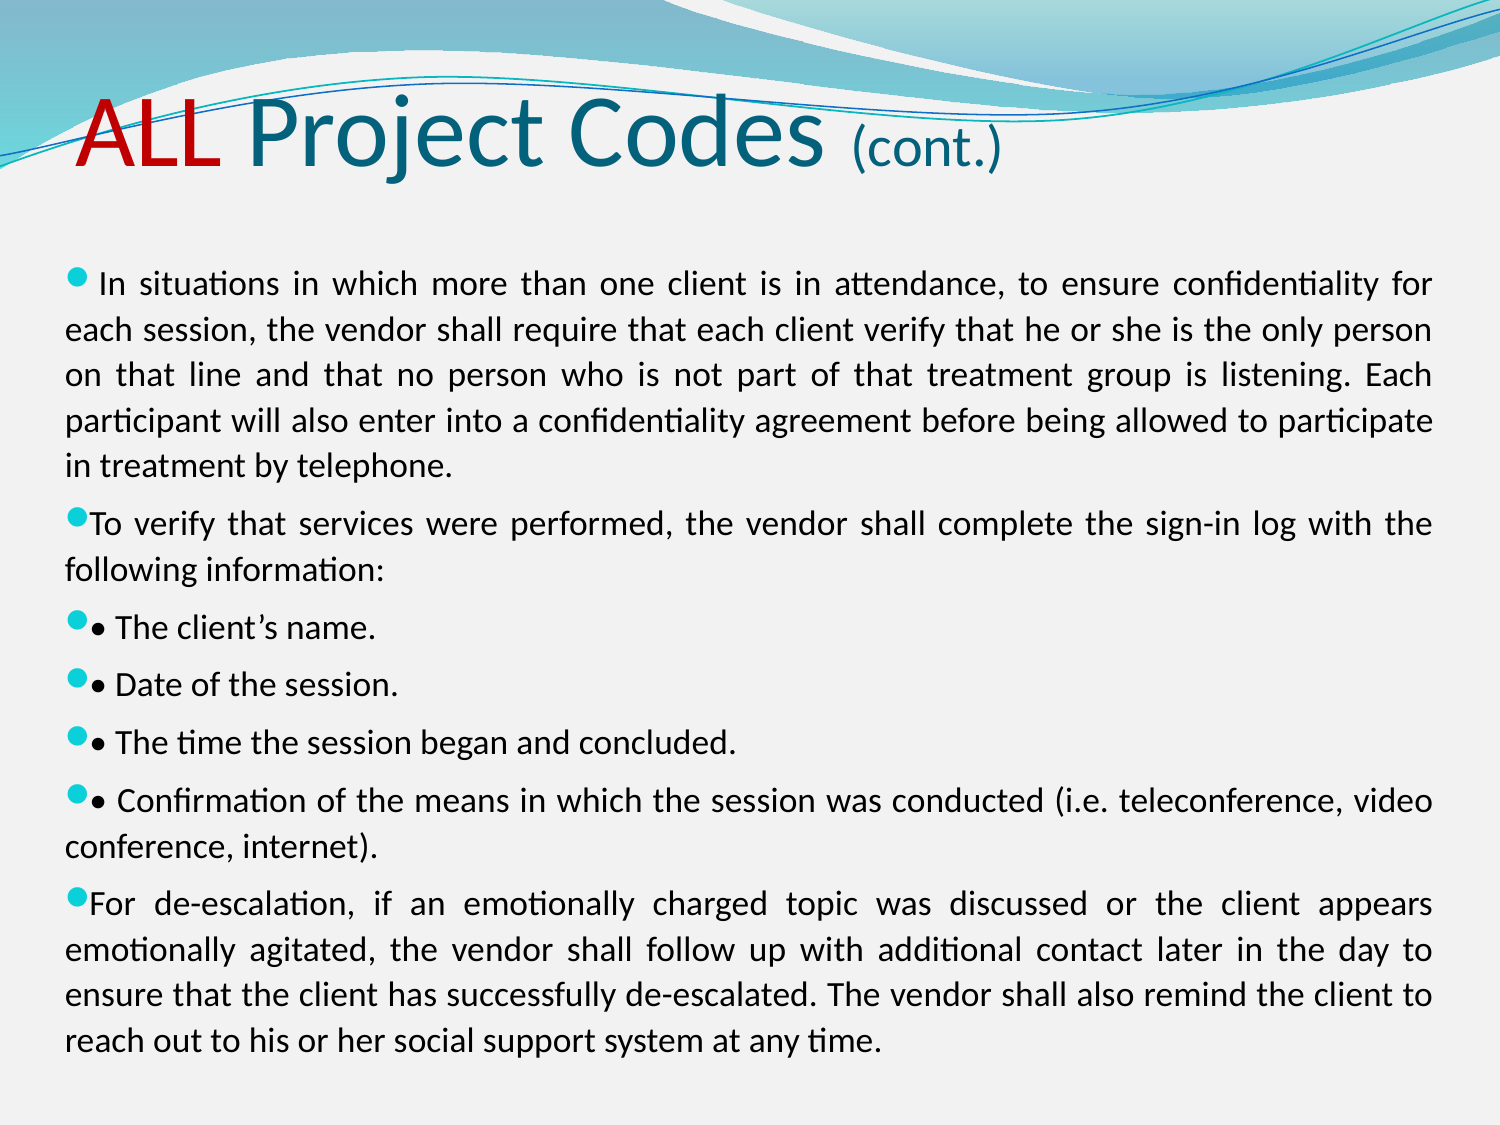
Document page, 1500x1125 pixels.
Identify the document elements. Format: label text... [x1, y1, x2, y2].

title ALL Project Codes (cont.) [75, 0, 1425, 188]
list In situations in which more than one client is in attendance, to ensure confidentiality for each session, the vendor shall require that each client verify that he or she is the only person on that line and that no person who is not part of that treatment group is listening. Each participant will also enter into a confidentiality agreement before being allowed to participate in treatment by telephone. To verify that services were performed, the vendor shall complete the sign-in log with the following information: • The client’s name. • Date of the session. • The time the session began and concluded. • Confirmation of the means in which the session was conducted (i.e. teleconference, video conference, internet). For de-escalation, if an emotionally charged topic was discussed or the client appears emotionally agitated, the vendor shall follow up with additional contact later in the day to ensure that the client has successfully de-escalated. The vendor shall also remind the client to reach out to his or her social support system at any time. [50, 249, 1450, 1075]
